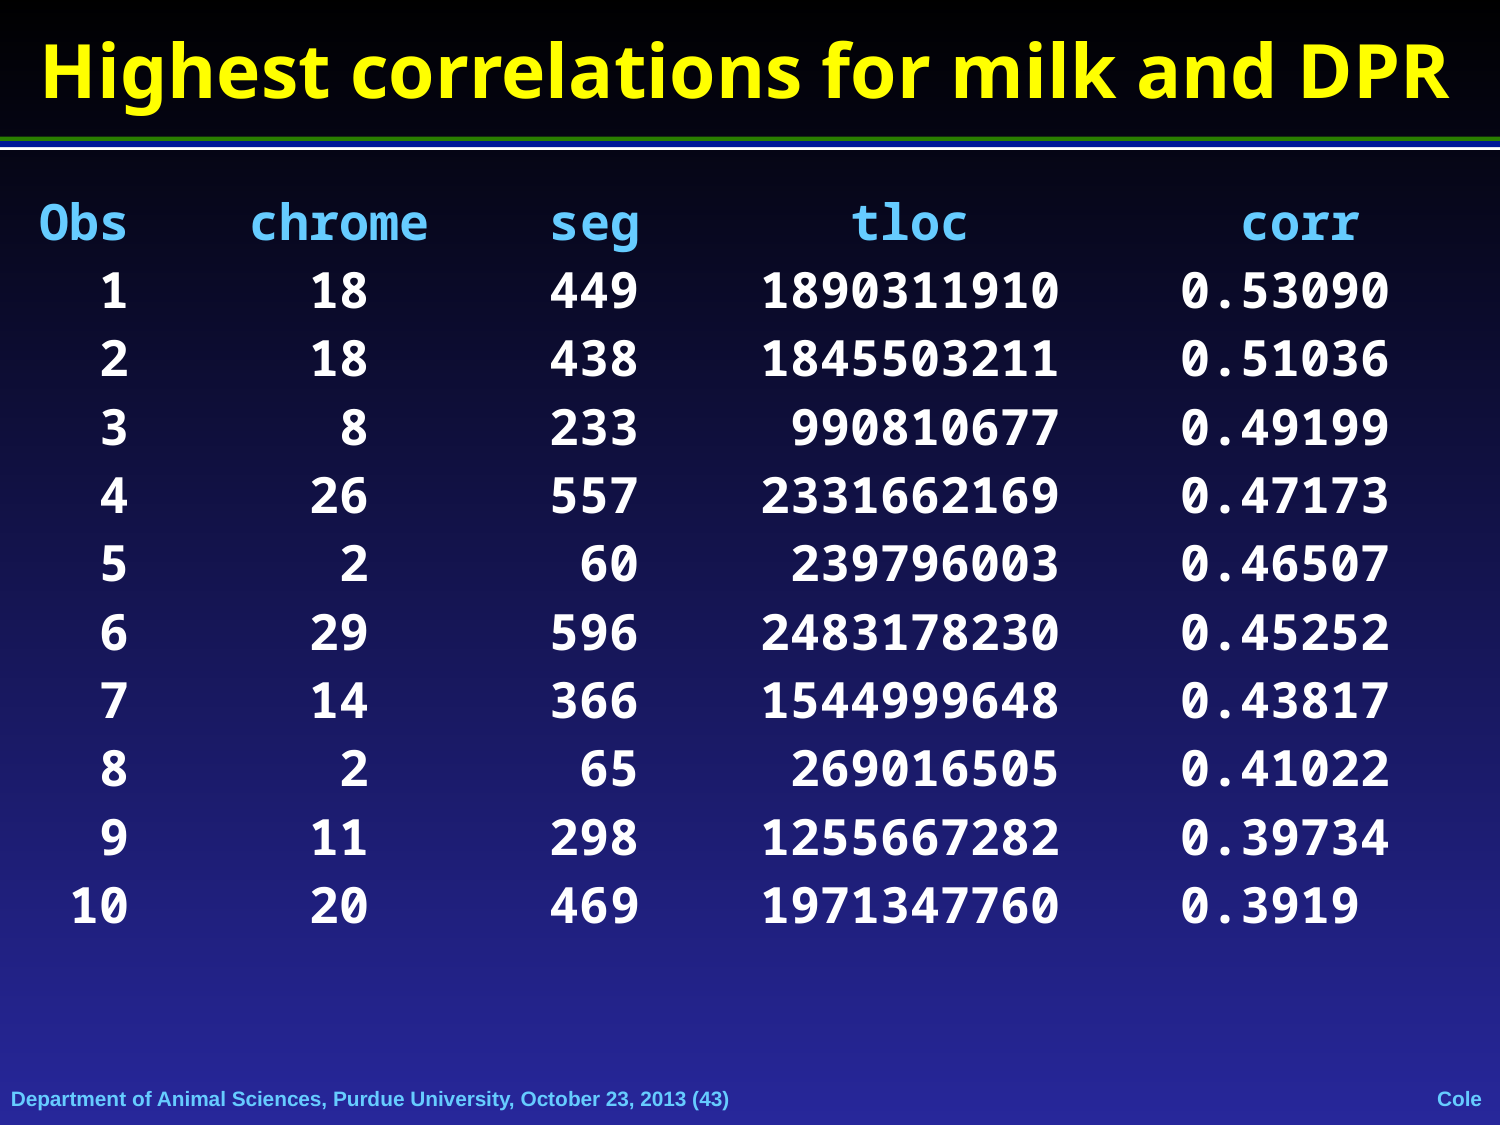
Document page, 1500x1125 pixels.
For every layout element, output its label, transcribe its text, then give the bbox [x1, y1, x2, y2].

list Obs chrome seg tloc corr 1 18 449 1890311910 0.53090 2 18 438 1845503211 0.51036 3 8 233 990810677 0.49199 4 26 557 2331662169 0.47173 5 2 60 239796003 0.46507 6 29 596 2483178230 0.45252 7 14 366 1544999648 0.43817 8 2 65 269016505 0.41022 9 11 298 1255667282 0.39734 10 20 469 1971347760 0.3919 [24, 182, 1476, 1063]
title Highest correlations for milk and DPR [24, 15, 1475, 122]
